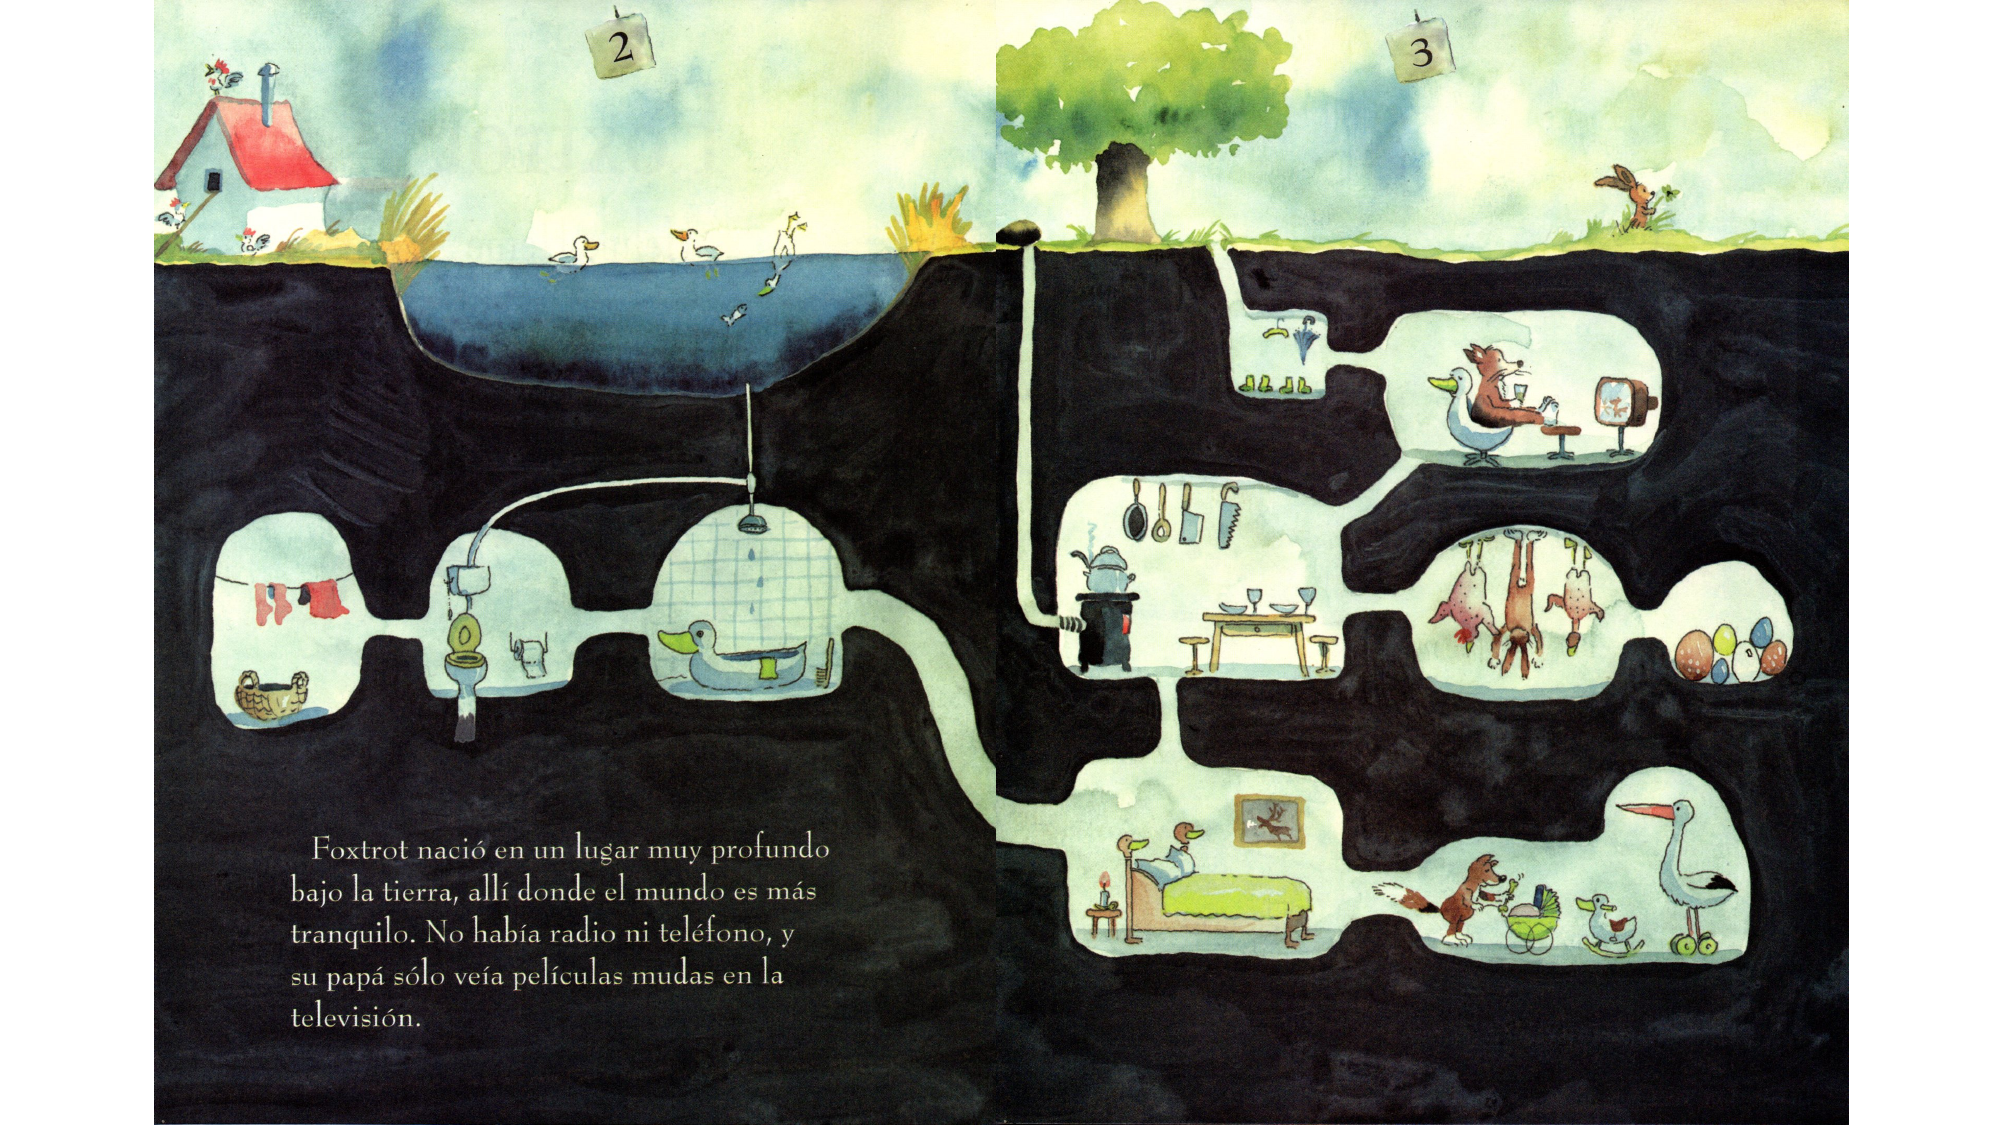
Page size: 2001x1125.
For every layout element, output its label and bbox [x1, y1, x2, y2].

picture [154, 0, 1849, 1125]
